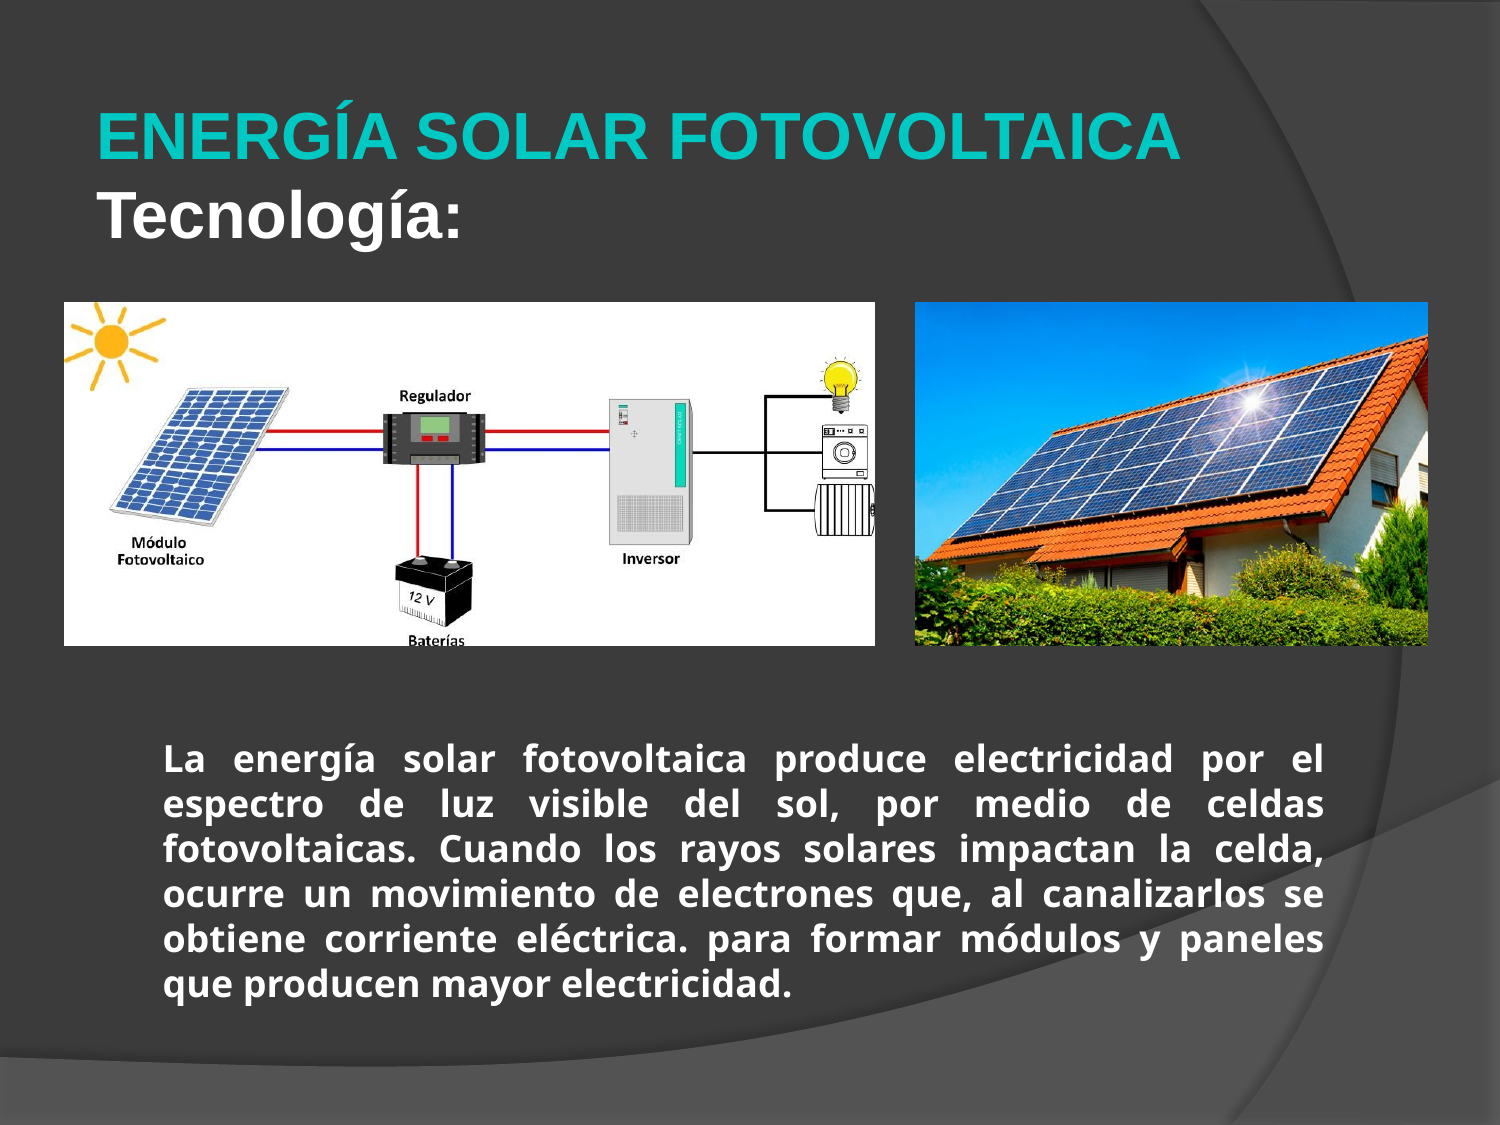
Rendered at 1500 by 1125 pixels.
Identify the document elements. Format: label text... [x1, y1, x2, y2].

picture [64, 302, 876, 646]
picture [915, 302, 1428, 646]
title ENERGÍA SOLAR FOTOVOLTAICA Tecnología: [88, 148, 1406, 260]
text_box La energía solar fotovoltaica produce electricidad por el espectro de luz visible del sol, por medio de celdas fotovoltaicas. Cuando los rayos solares impactan la celda, ocurre un movimiento de electrones que, al canalizarlos se obtiene corriente eléctrica. para formar módulos y paneles que producen mayor electricidad. [147, 727, 1341, 1013]
